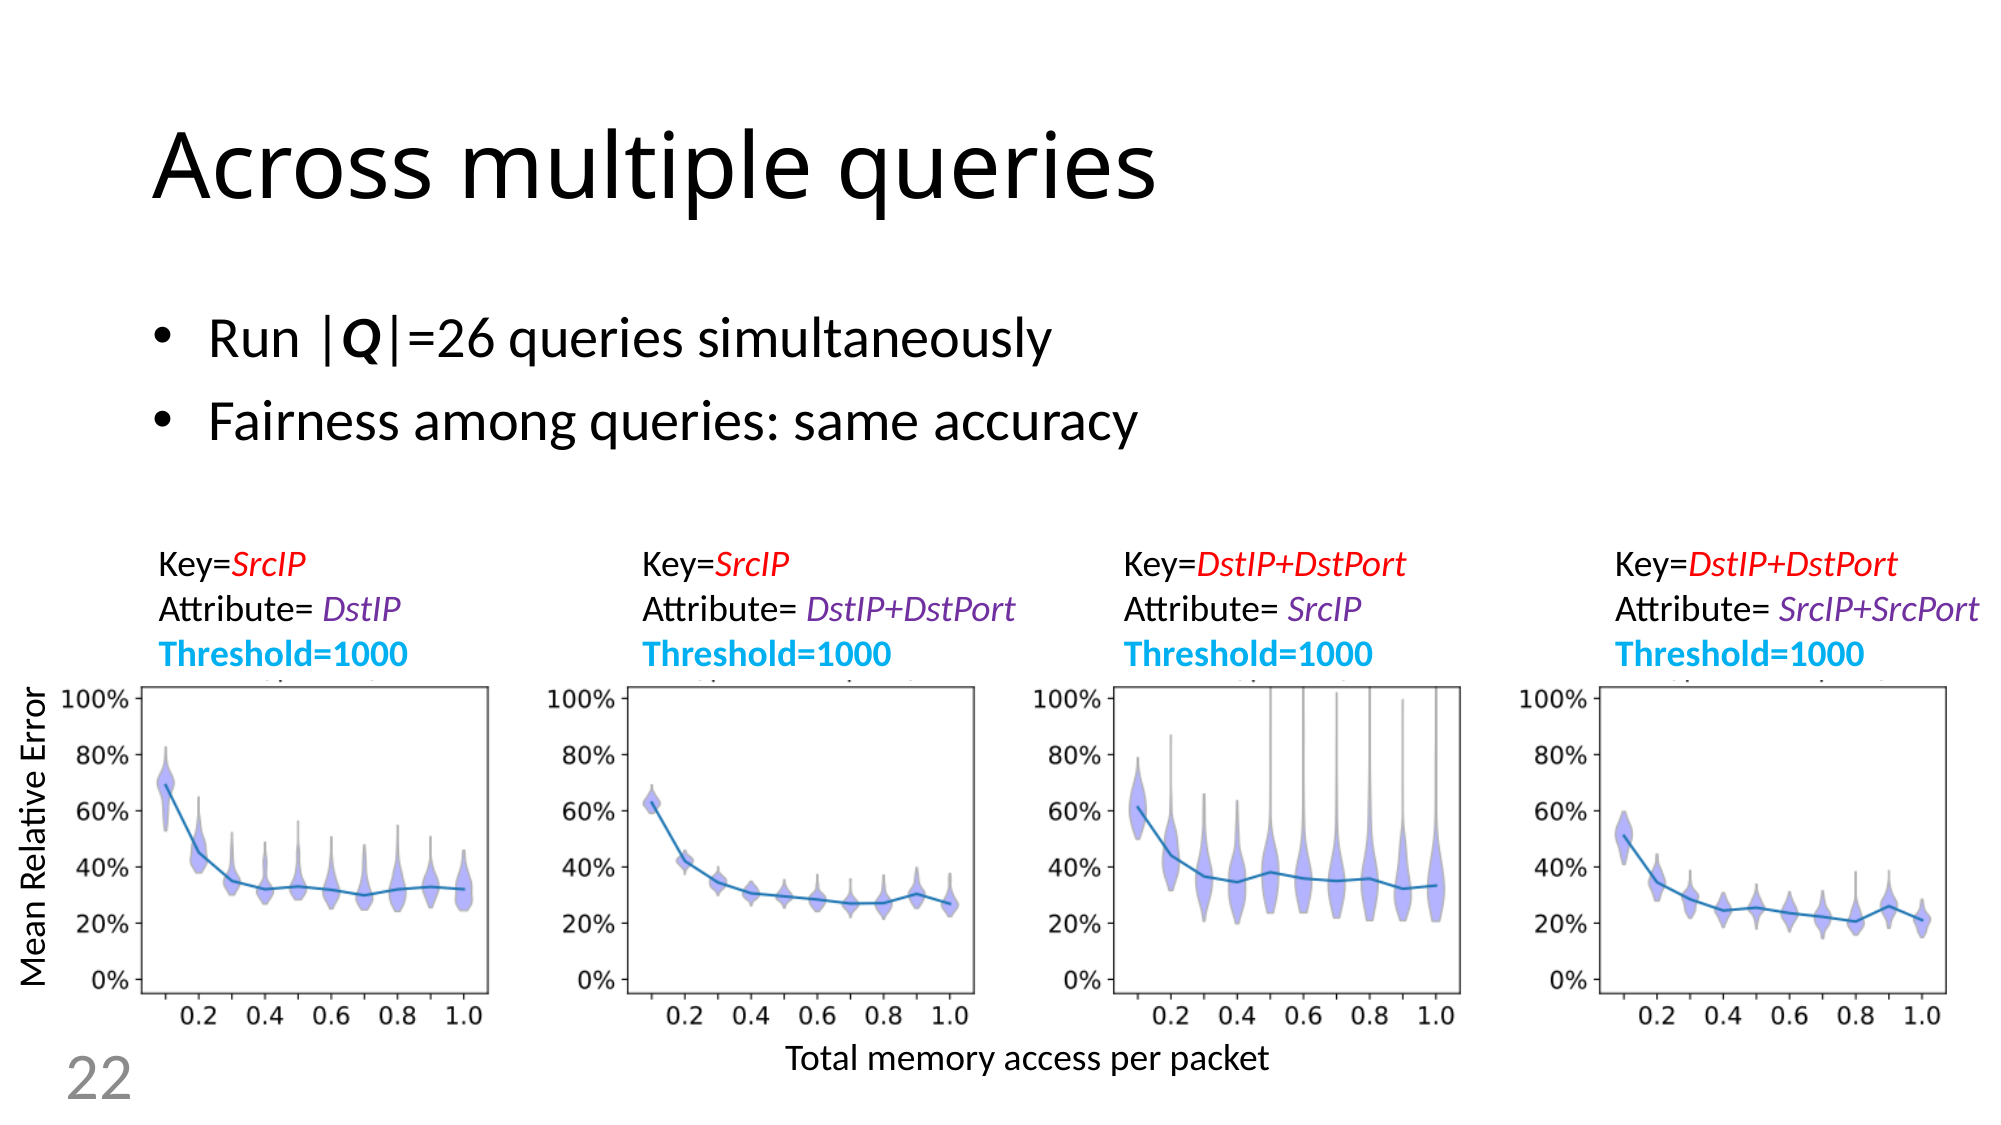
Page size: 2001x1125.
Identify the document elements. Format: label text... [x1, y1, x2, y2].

title Across multiple queries [137, 59, 1863, 278]
text_box Total memory access per packet [681, 1026, 1375, 1086]
text_box Key=DstIP+DstPort Attribute= SrcIP+SrcPort Threshold=1000 [1863, 532, 2000, 680]
slide_number 22 [50, 1042, 501, 1103]
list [55, 680, 2000, 1026]
text_box Run |Q|=26 queries simultaneously Fairness among queries: same accuracy [137, 299, 1863, 680]
text_box Mean Relative Error [0, 592, 60, 1083]
